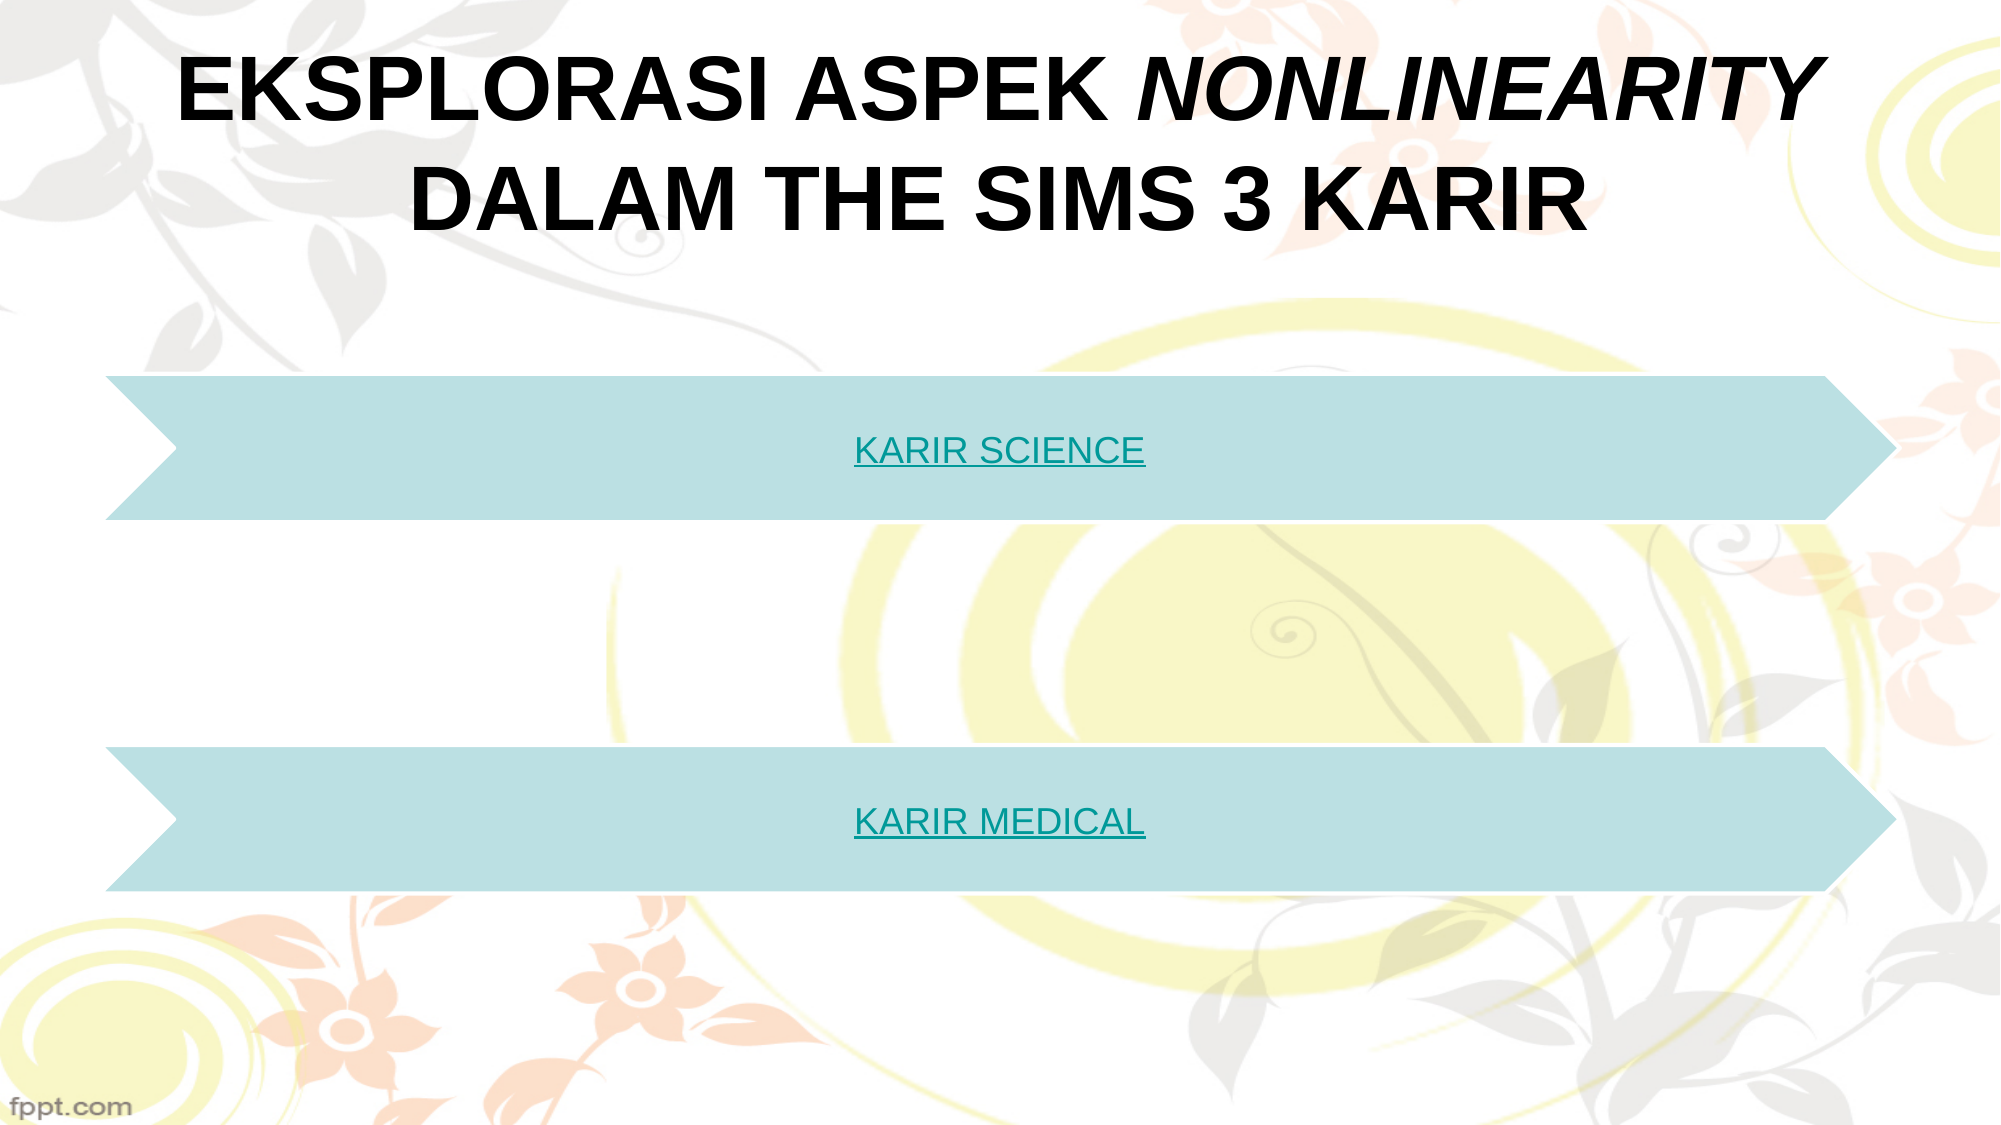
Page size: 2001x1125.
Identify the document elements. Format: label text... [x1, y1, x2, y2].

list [99, 262, 1901, 1006]
picture [0, 0, 2001, 1125]
title EKSPLORASI ASPEK NONLINEARITY DALAM THE SIMS 3 KARIR [99, 44, 1901, 233]
